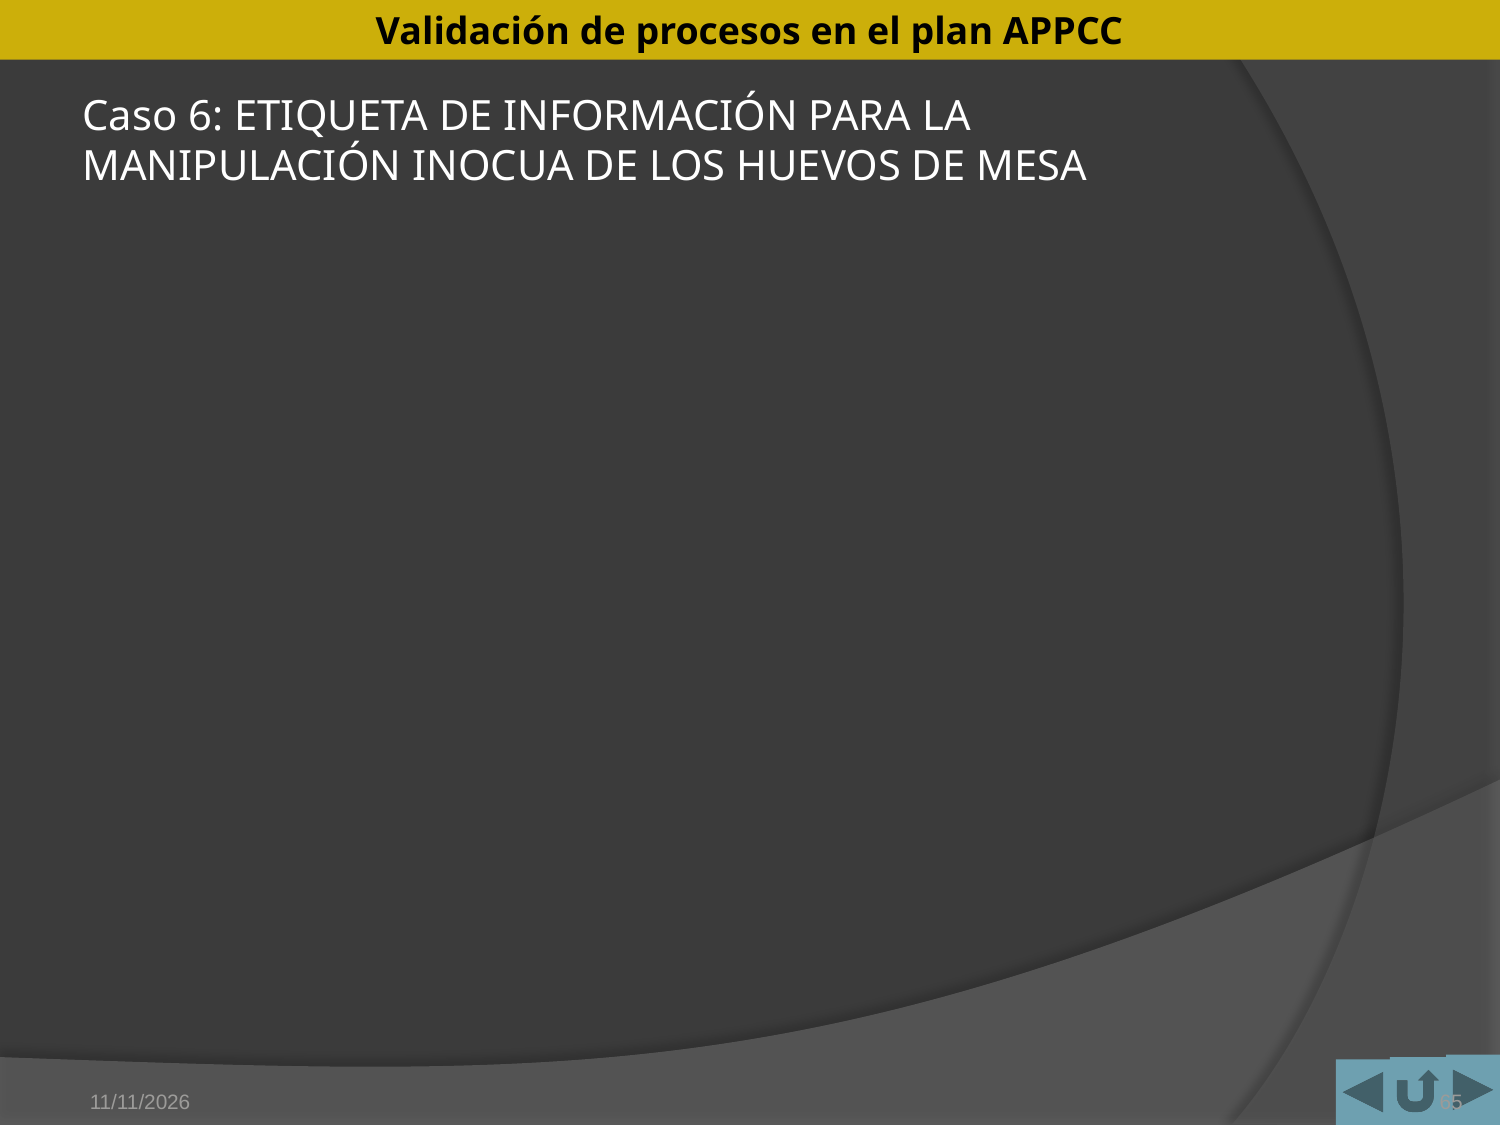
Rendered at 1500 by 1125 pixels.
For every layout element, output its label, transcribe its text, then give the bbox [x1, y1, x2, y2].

slide_number 65 [1337, 1053, 1463, 1114]
title Caso 6: ETIQUETA DE INFORMACIÓN PARA LA MANIPULACIÓN INOCUA DE LOS HUEVOS DE MESA [75, 45, 1300, 233]
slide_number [75, 1053, 425, 1114]
